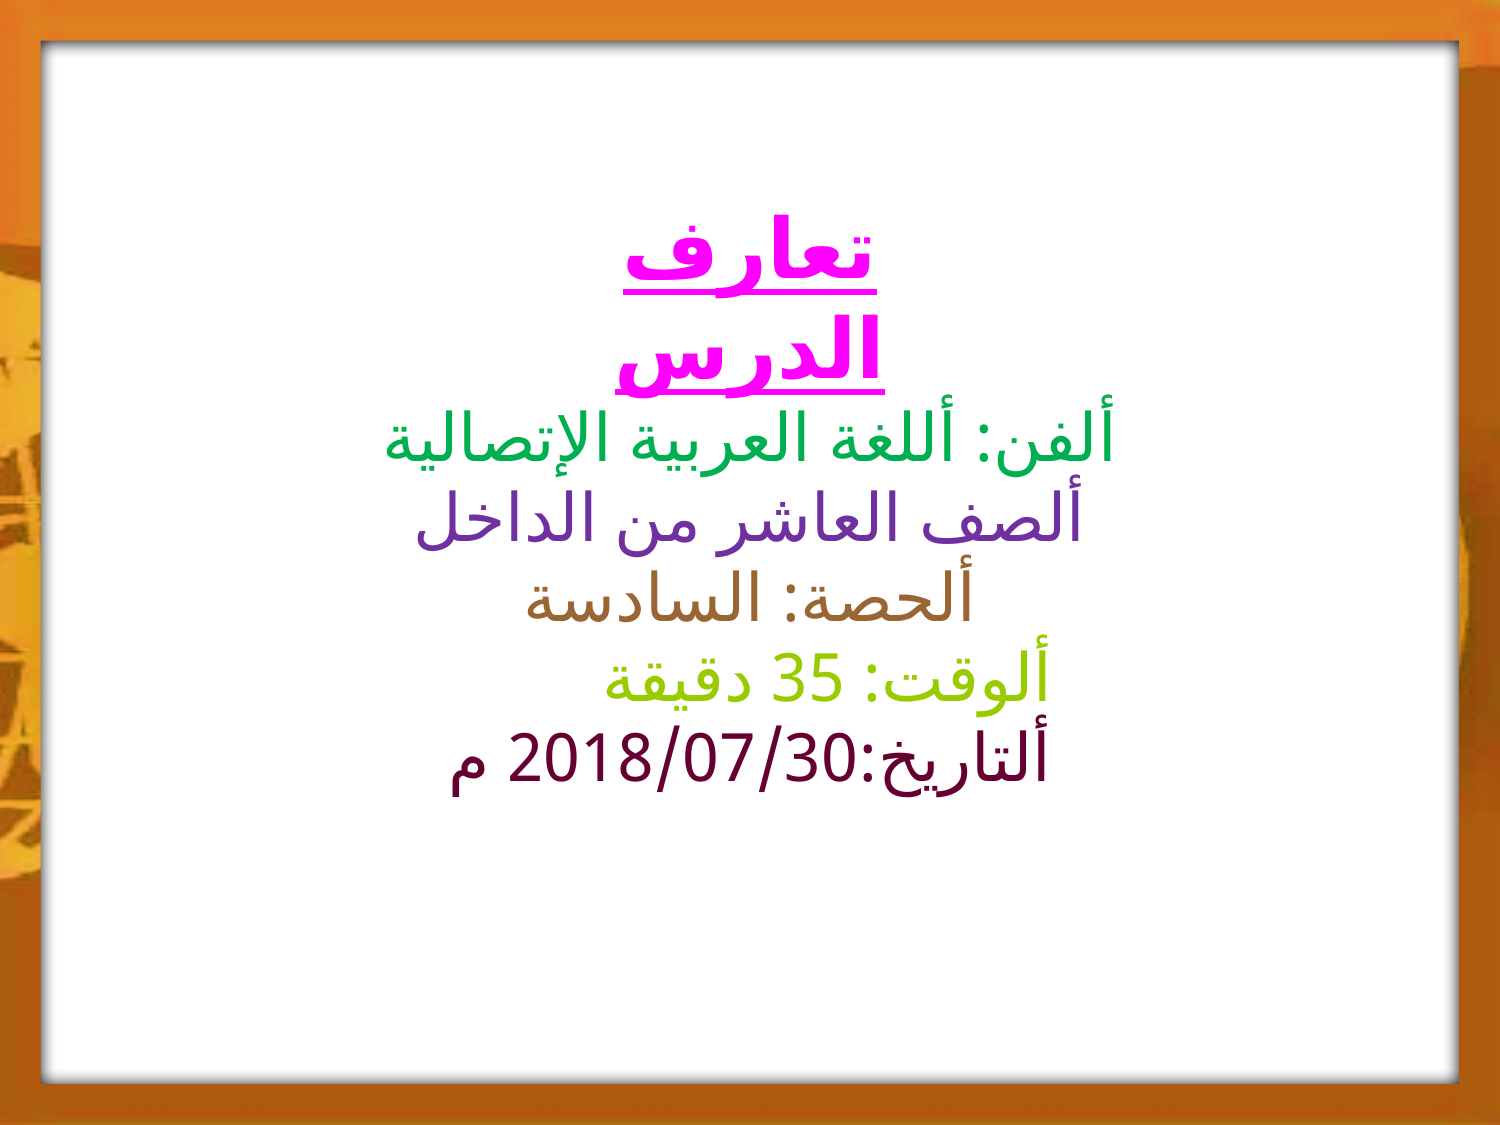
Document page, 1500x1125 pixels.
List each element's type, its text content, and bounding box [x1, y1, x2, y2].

picture [0, 0, 1500, 1125]
text_box ألفن: أللغة العربية الإتصالية ألصف العاشر من الداخل ألحصة: السادسة ألوقت: 35 دقيقة ألتاريخ:2018/07/30 م [249, 387, 1250, 802]
text_box تعارف الدرس [500, 187, 1000, 387]
